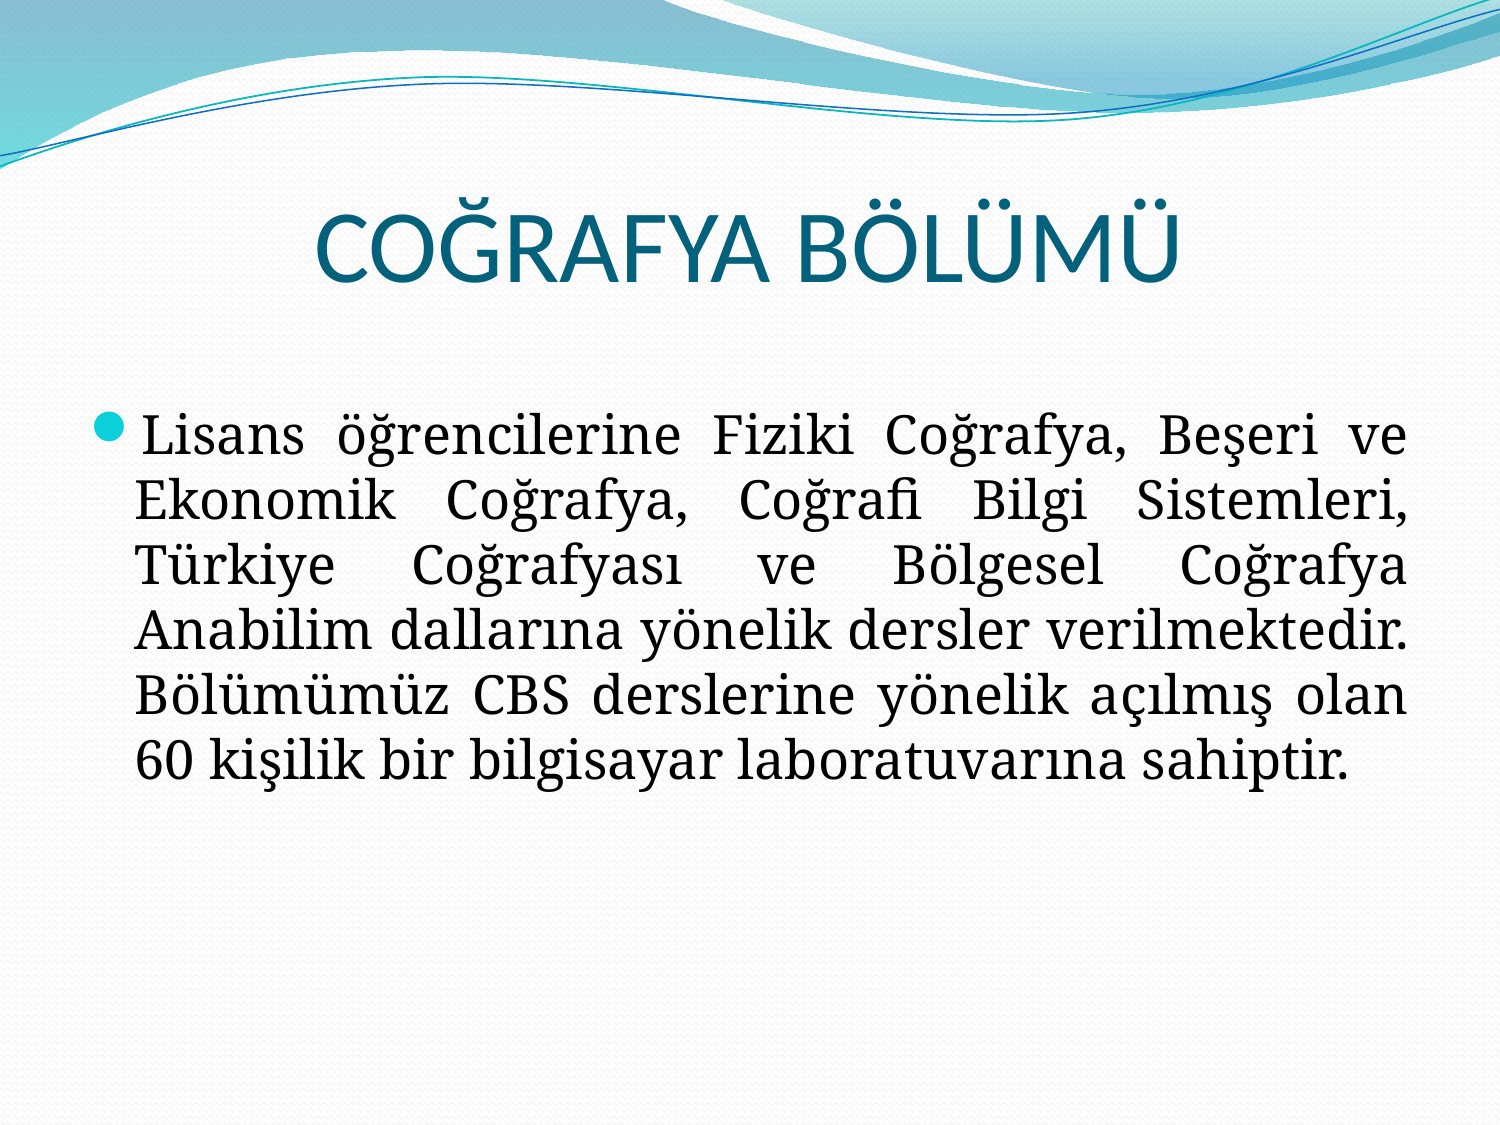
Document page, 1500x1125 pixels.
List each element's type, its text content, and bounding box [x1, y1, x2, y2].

title COĞRAFYA BÖLÜMÜ [75, 115, 1425, 303]
list Lisans öğrencilerine Fiziki Coğrafya, Beşeri ve Ekonomik Coğrafya, Coğrafi Bilgi Sistemleri, Türkiye Coğrafyası ve Bölgesel Coğrafya Anabilim dallarına yönelik dersler verilmektedir. Bölümümüz CBS derslerine yönelik açılmış olan 60 kişilik bir bilgisayar laboratuvarına sahiptir. [75, 317, 1425, 882]
